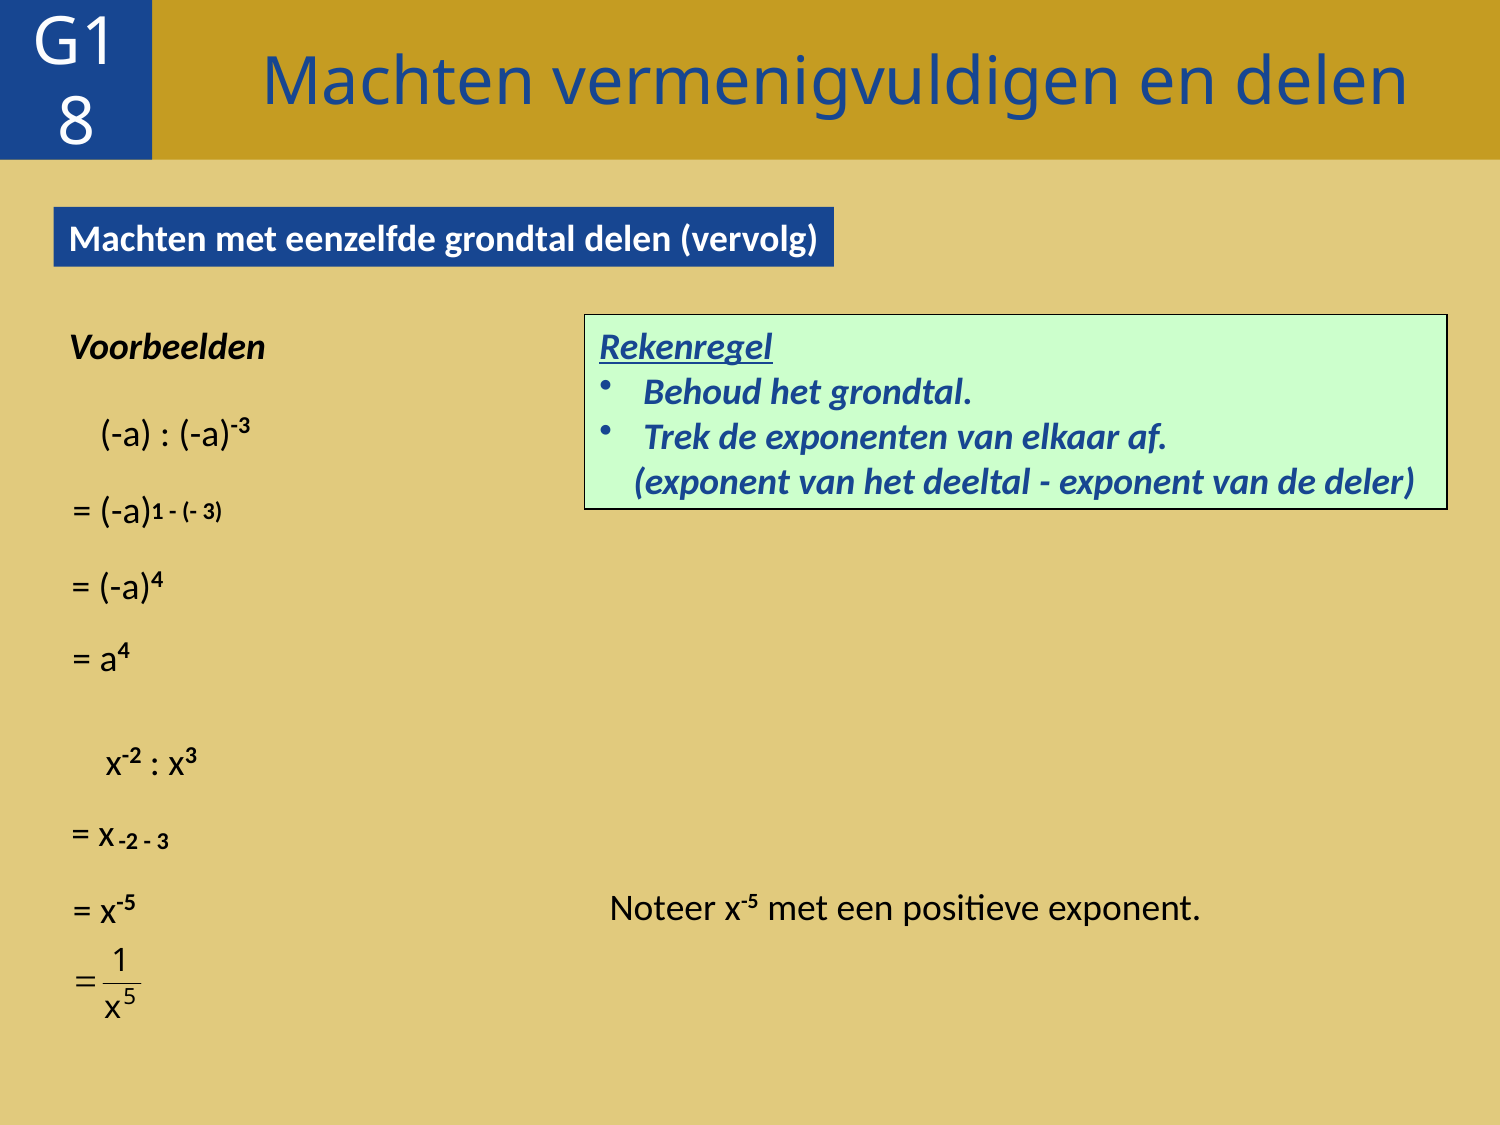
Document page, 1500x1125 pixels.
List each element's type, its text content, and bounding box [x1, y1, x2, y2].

text_box Rekenregel Behoud het grondtal. Trek de exponenten van elkaar af. (exponent van het deeltal - exponent van de deler) [584, 314, 1447, 509]
text_box x-2 : x3 [90, 726, 225, 792]
text_box Noteer x-5 met een positieve exponent. [594, 875, 1218, 935]
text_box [69, 940, 147, 1024]
text_box Machten met eenzelfde grondtal delen (vervolg) [53, 206, 834, 267]
text_box = a4 [57, 622, 145, 688]
text_box (-a) : (-a)-3 [84, 397, 266, 462]
text_box = x-5 [58, 873, 152, 939]
text_box Voorbeelden [54, 314, 282, 374]
text_box -2 - 3 [103, 804, 231, 880]
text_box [0, 0, 1500, 160]
text_box = (-a)4 [56, 550, 349, 616]
text_box 1 - (- 3) [136, 483, 326, 549]
text_box = x [56, 801, 130, 861]
text_box = (-a) [57, 478, 167, 539]
